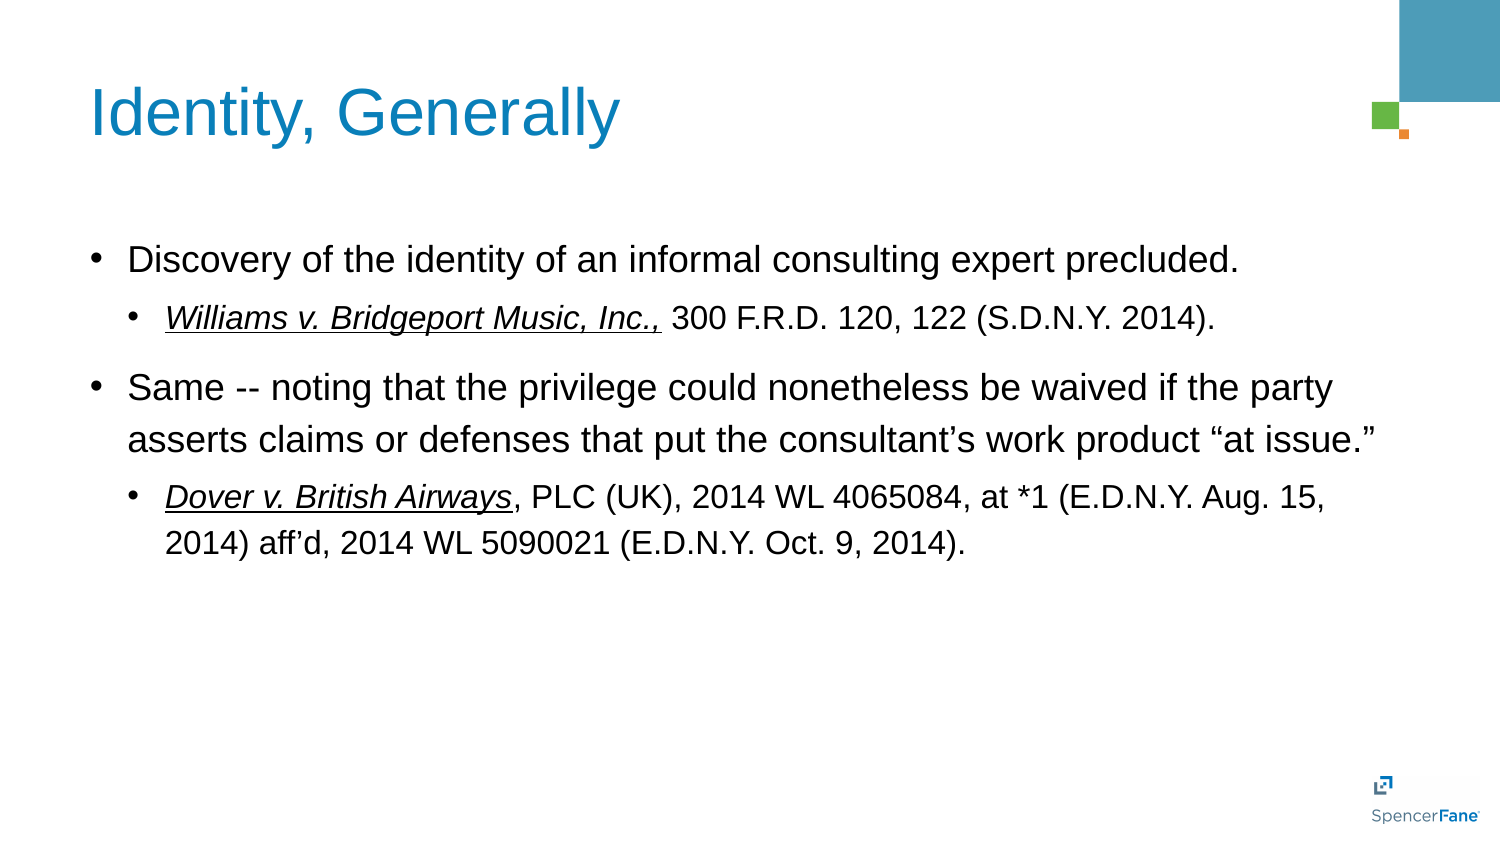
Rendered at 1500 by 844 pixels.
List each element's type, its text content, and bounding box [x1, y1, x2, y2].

title Identity, Generally [75, 56, 1337, 161]
picture [1372, 776, 1480, 824]
list Discovery of the identity of an informal consulting expert precluded. Williams v. Bridgeport Music, Inc., 300 F.R.D. 120, 122 (S.D.N.Y. 2014). Same -- noting that the privilege could nonetheless be waived if the party asserts claims or defenses that put the consultant’s work product “at issue.” Dover v. British Airways, PLC (UK), 2014 WL 4065084, at *1 (E.D.N.Y. Aug. 15, 2014) aff’d, 2014 WL 5090021 (E.D.N.Y. Oct. 9, 2014). [75, 221, 1425, 754]
